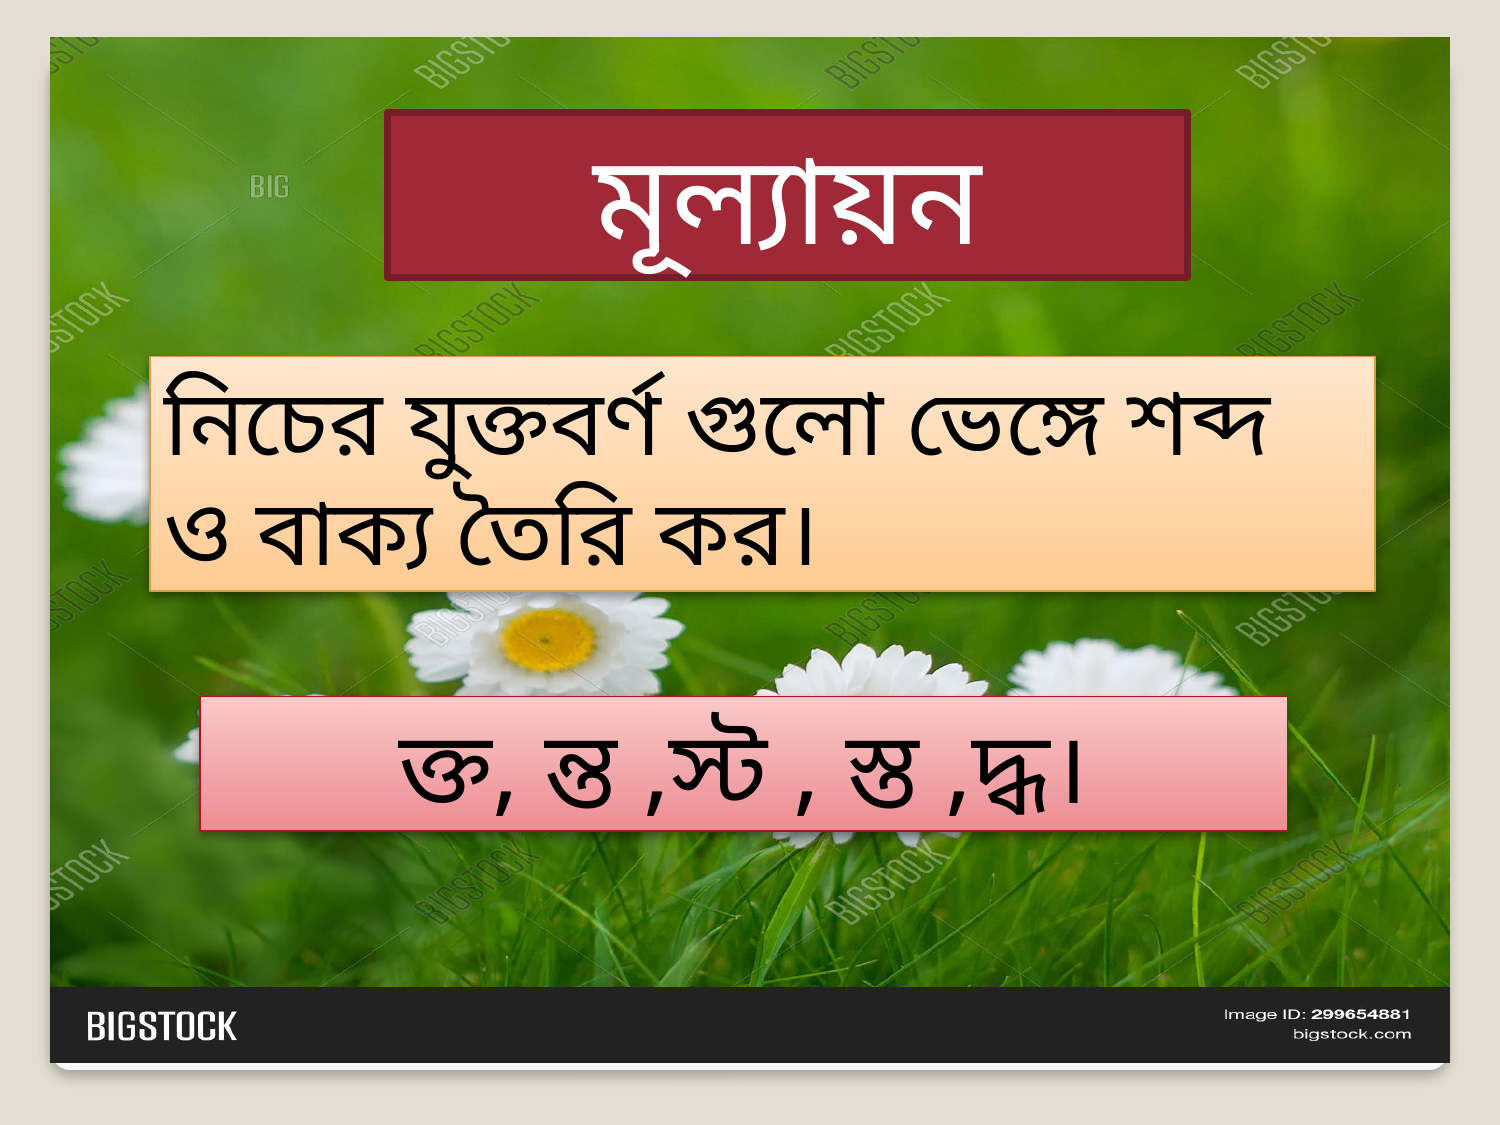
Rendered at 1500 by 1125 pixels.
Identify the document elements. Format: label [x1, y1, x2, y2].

picture [49, 37, 1451, 1063]
